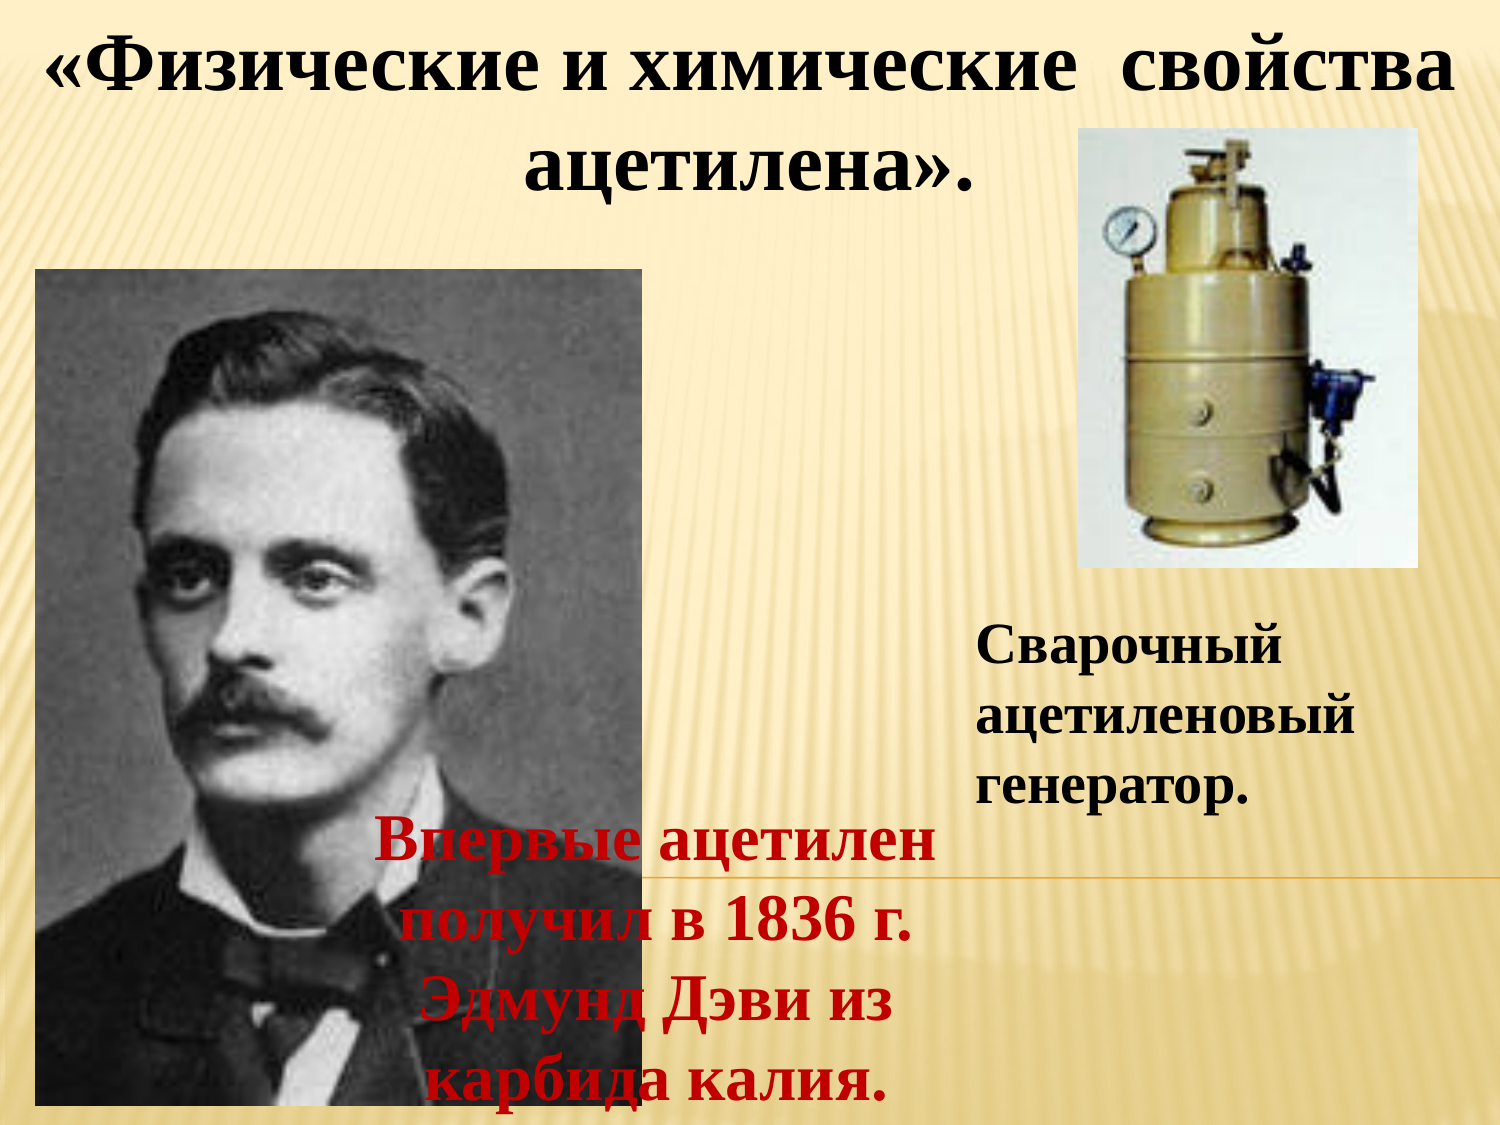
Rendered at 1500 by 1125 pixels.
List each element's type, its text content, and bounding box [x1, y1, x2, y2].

picture [1077, 128, 1419, 568]
picture [34, 269, 642, 1106]
text_box «Физические и химические свойства ацетилена». [0, 0, 1500, 215]
text_box Сварочный ацетиленовый генератор. [960, 597, 1477, 823]
text_box Впервые ацетилен получил в 1836 г. Эдмунд Дэви из карбида калия. [642, 786, 961, 1122]
